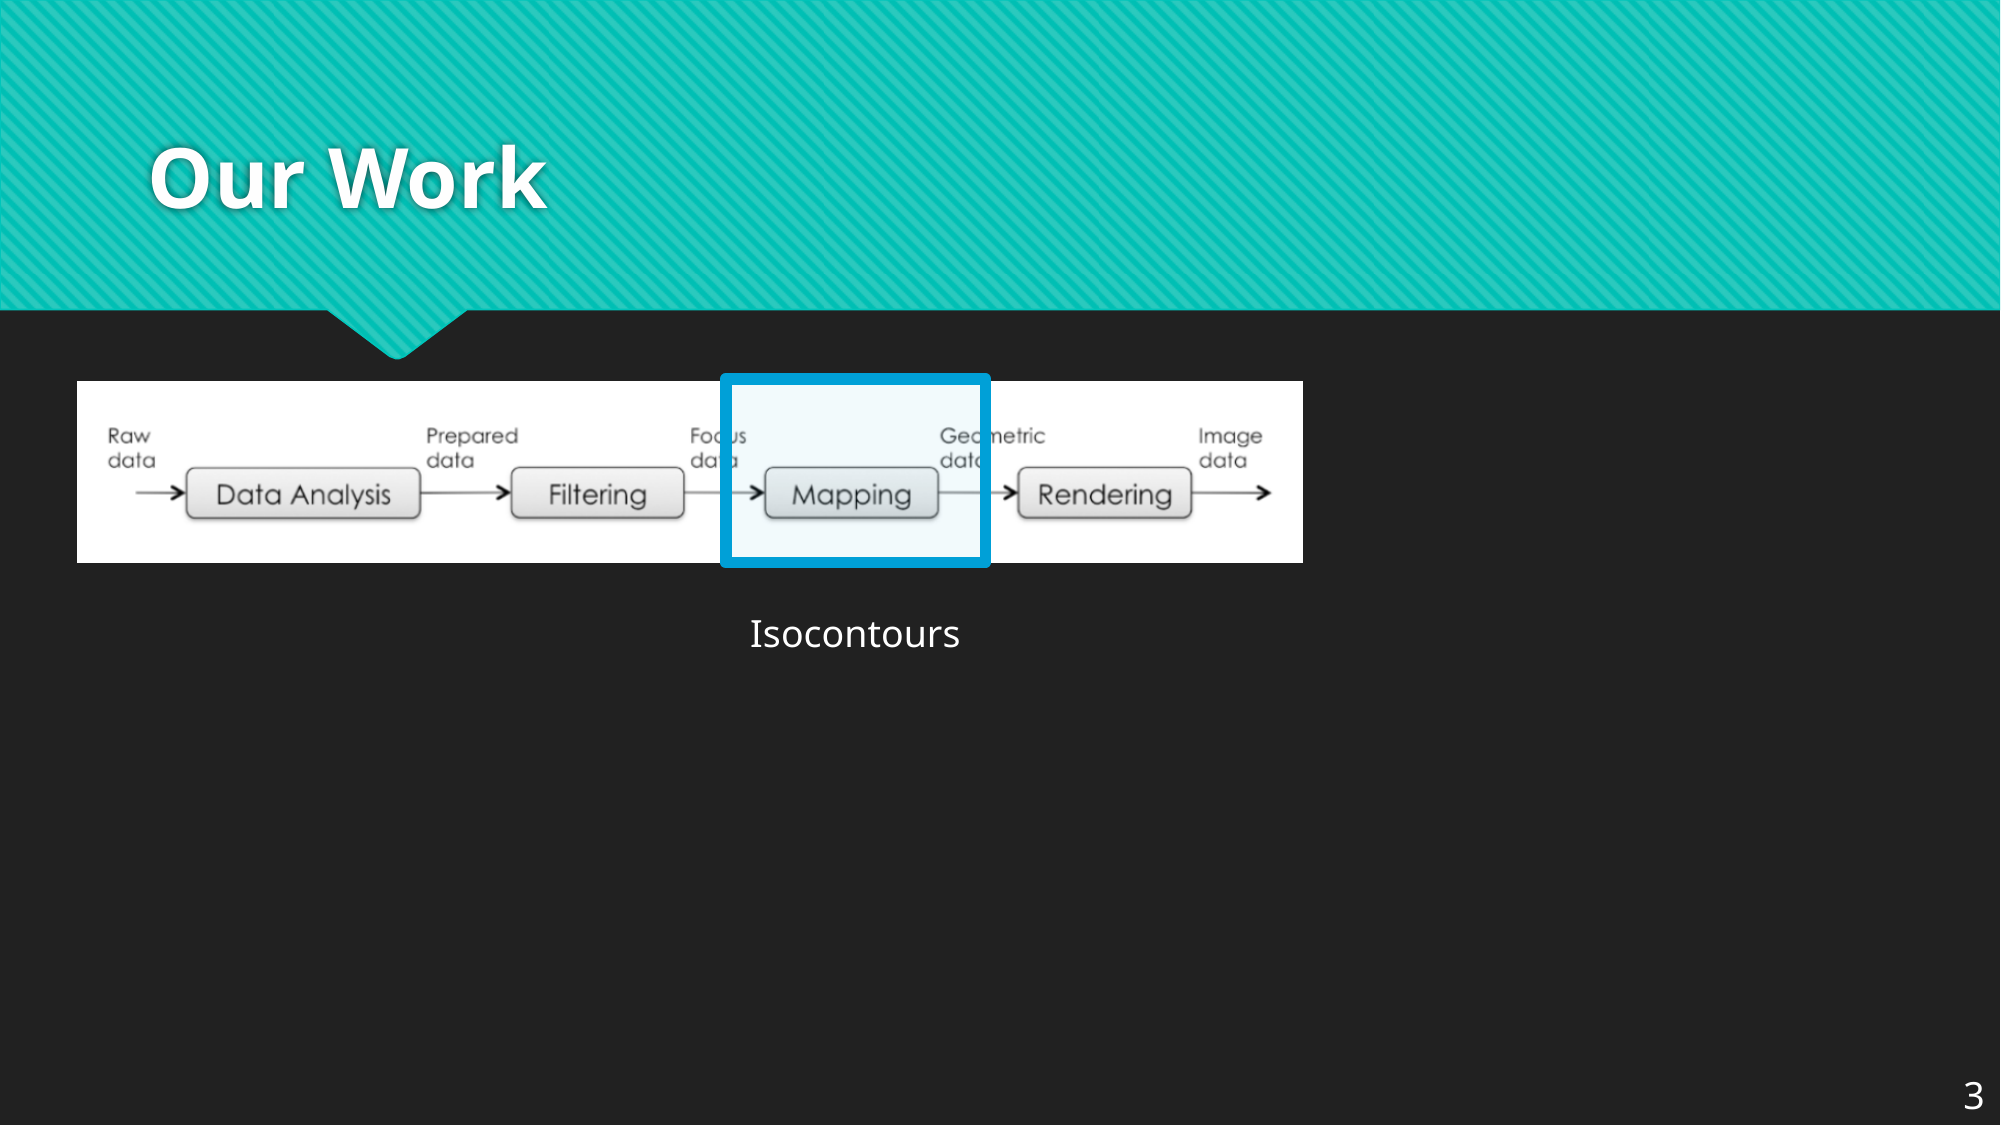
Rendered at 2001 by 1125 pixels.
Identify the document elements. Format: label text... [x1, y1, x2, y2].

picture [733, 386, 979, 556]
text_box Isocontours [735, 602, 976, 708]
picture [992, 380, 1304, 563]
title Our Work [132, 73, 1868, 233]
picture [77, 380, 719, 563]
text_box 3 [1948, 1064, 2000, 1125]
